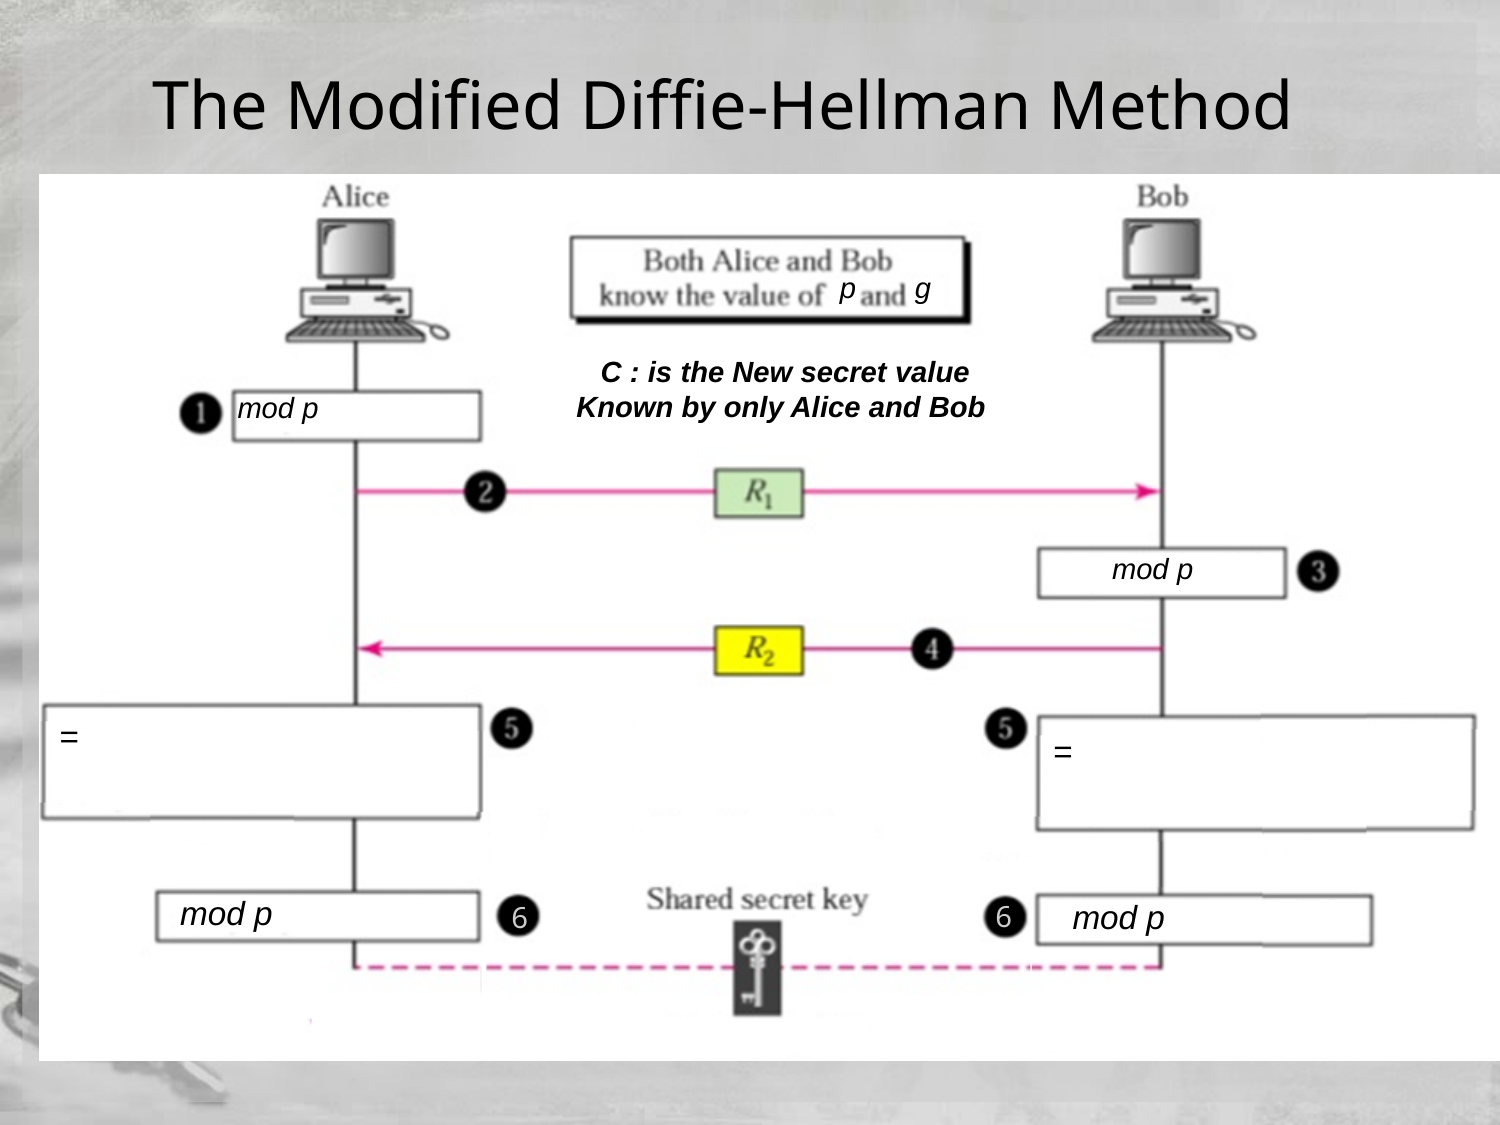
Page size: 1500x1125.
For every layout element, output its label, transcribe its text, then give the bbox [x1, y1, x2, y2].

picture [0, 0, 1500, 1125]
title The Modified Diffie-Hellman Method [137, 45, 1463, 150]
